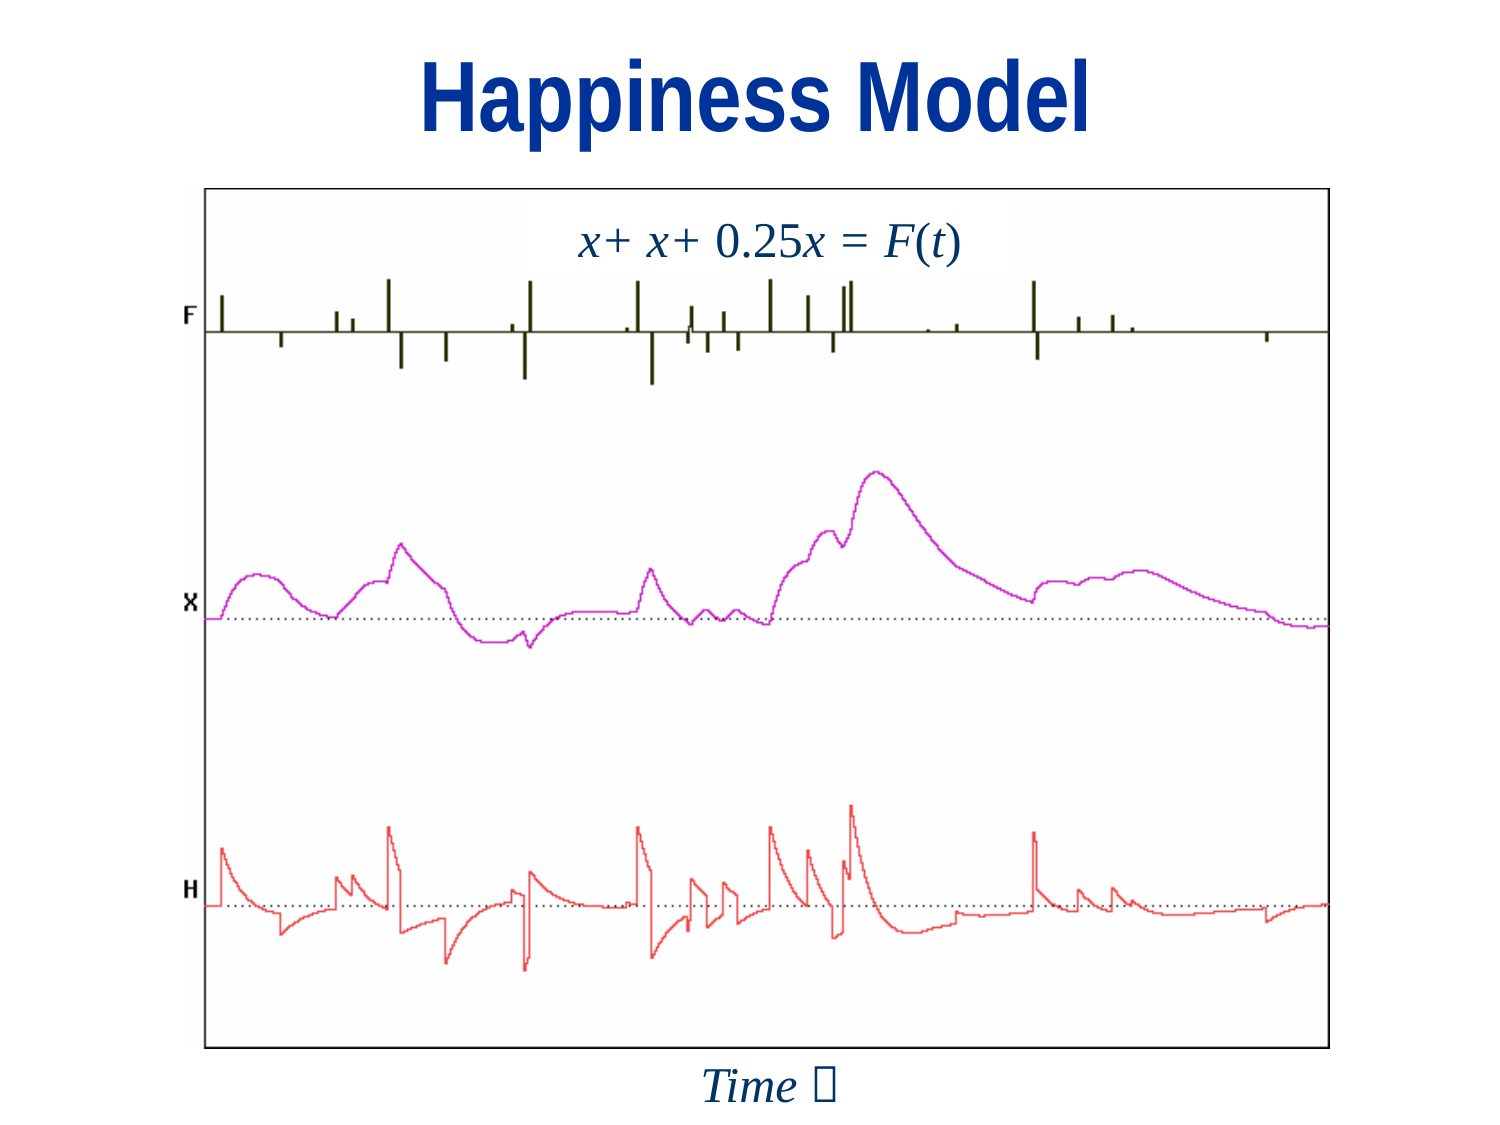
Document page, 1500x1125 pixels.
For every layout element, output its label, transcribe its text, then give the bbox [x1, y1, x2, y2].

picture [183, 188, 1330, 1049]
title Happiness Model [287, 37, 1226, 176]
text_box Time  [685, 1058, 855, 1120]
